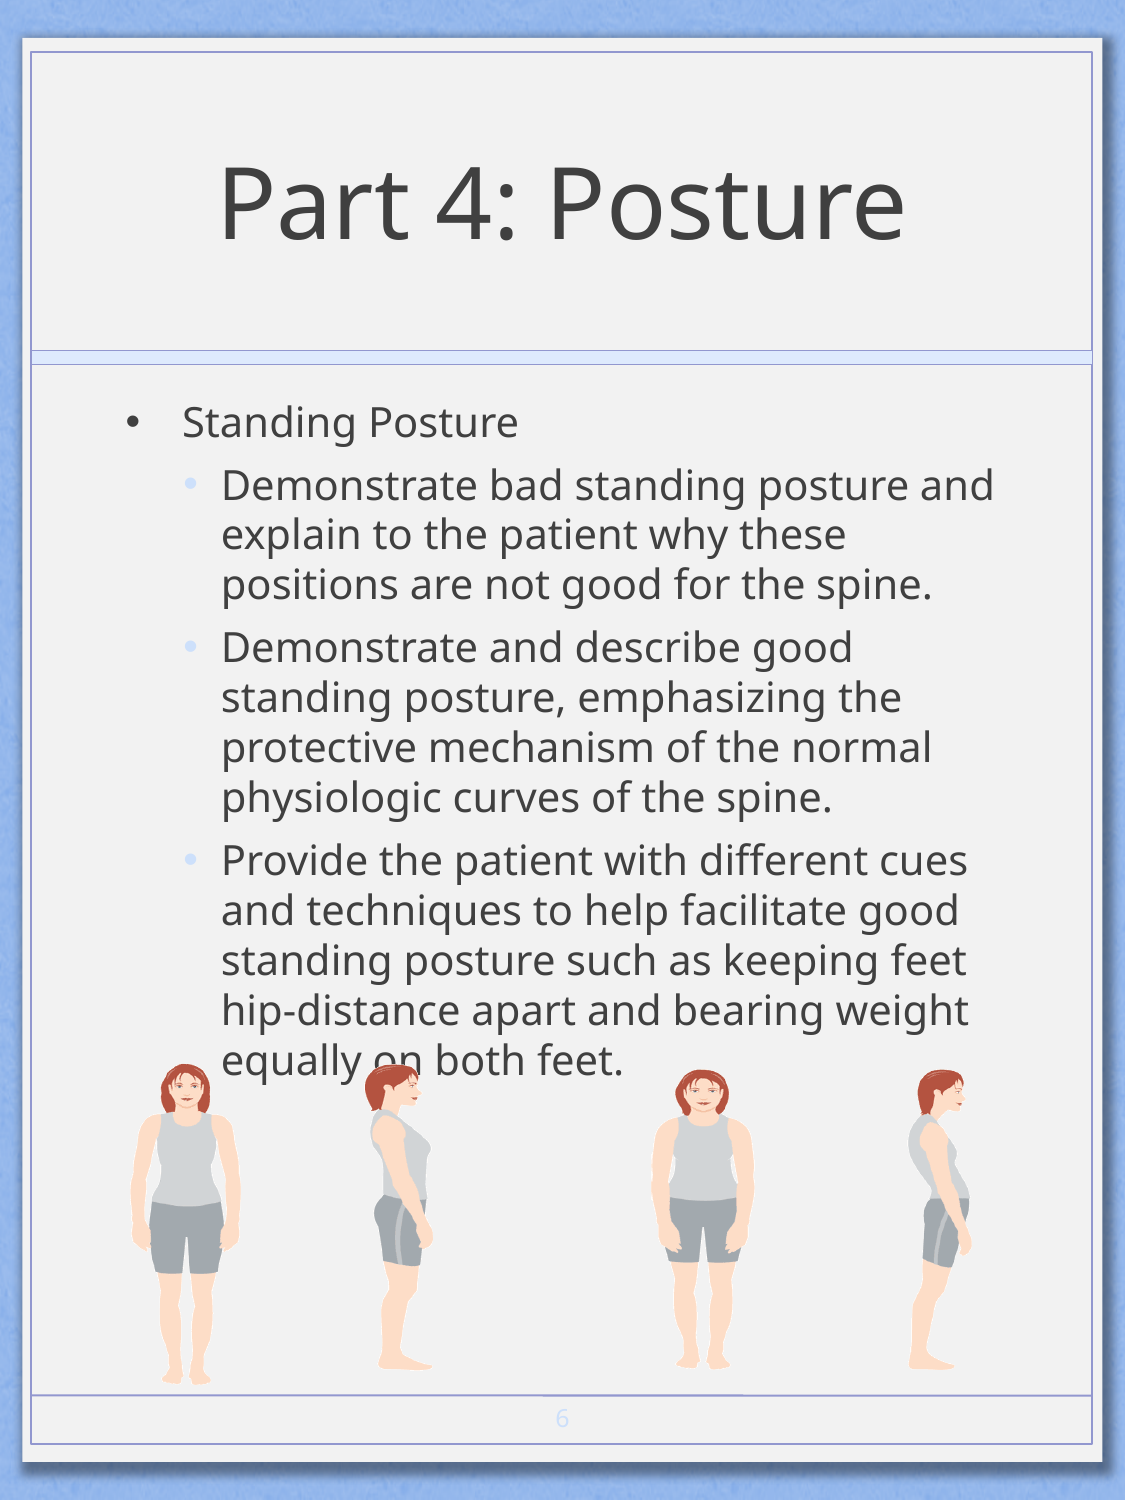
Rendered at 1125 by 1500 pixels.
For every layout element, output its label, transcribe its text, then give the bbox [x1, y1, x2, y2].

list Standing Posture Demonstrate bad standing posture and explain to the patient why these positions are not good for the spine. Demonstrate and describe good standing posture, emphasizing the protective mechanism of the normal physiologic curves of the spine. Provide the patient with different cues and techniques to help facilitate good standing posture such as keeping feet hip-distance apart and bearing weight equally on both feet. [110, 388, 1015, 1249]
picture [110, 1057, 268, 1391]
title Part 4: Posture [110, 53, 1015, 347]
picture [642, 1057, 782, 1376]
picture [345, 1057, 475, 1376]
picture [882, 1057, 994, 1376]
slide_number 6 [515, 1390, 610, 1450]
